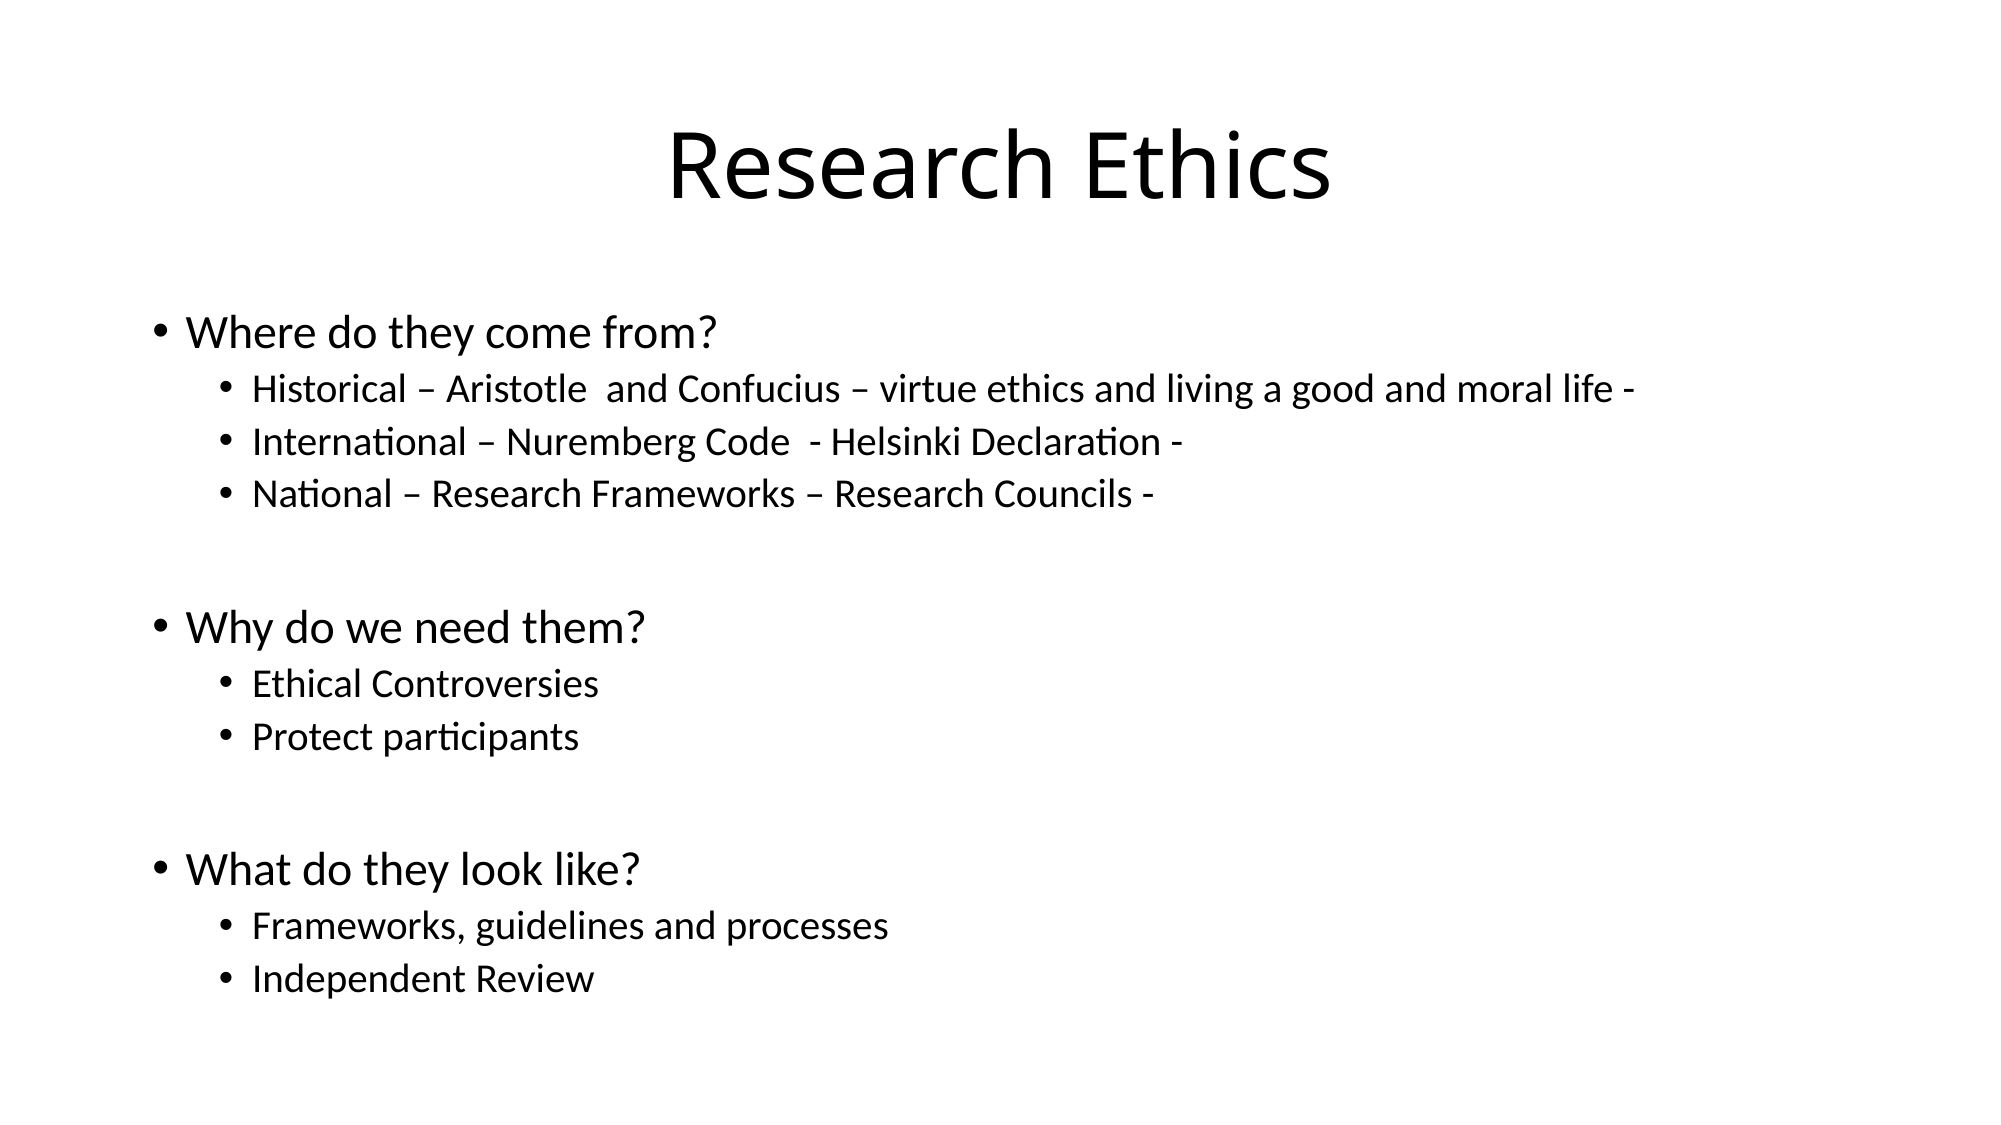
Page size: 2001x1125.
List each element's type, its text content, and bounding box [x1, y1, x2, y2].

list Where do they come from? Historical – Aristotle and Confucius – virtue ethics and living a good and moral life - International – Nuremberg Code - Helsinki Declaration - National – Research Frameworks – Research Councils - Why do we need them? Ethical Controversies Protect participants What do they look like? Frameworks, guidelines and processes Independent Review [137, 299, 1863, 1014]
title Research Ethics [137, 59, 1863, 278]
